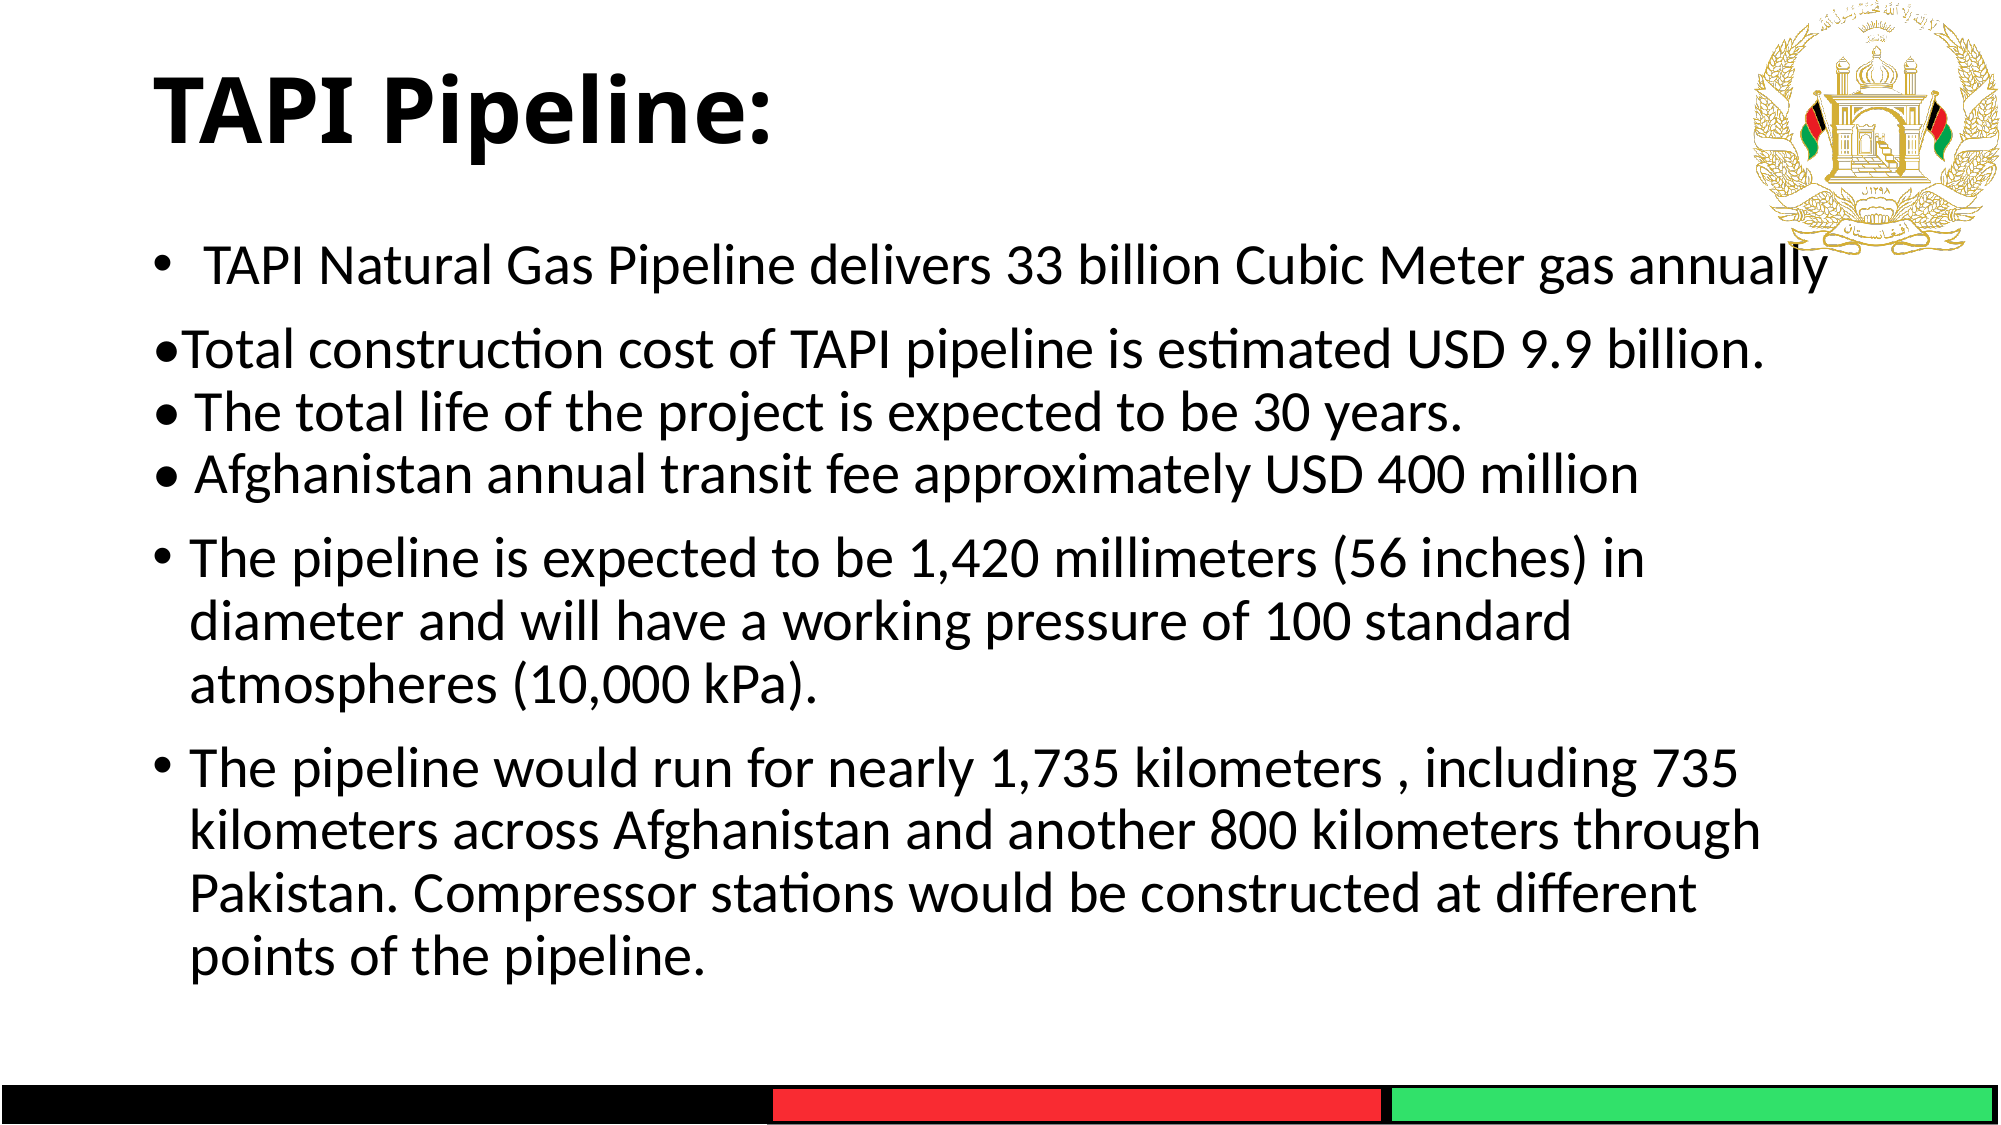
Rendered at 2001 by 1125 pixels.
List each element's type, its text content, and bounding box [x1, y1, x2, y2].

picture [0, 1085, 2000, 1125]
title TAPI Pipeline: [137, 59, 1752, 226]
list TAPI Natural Gas Pipeline delivers 33 billion Cubic Meter gas annually •Total construction cost of TAPI pipeline is estimated USD 9.9 billion. • The total life of the project is expected to be 30 years. • Afghanistan annual transit fee approximately USD 400 million The pipeline is expected to be 1,420 millimeters (56 inches) in diameter and will have a working pressure of 100 standard atmospheres (10,000 kPa). The pipeline would run for nearly 1,735 kilometers , including 735 kilometers across Afghanistan and another 800 kilometers through Pakistan. Compressor stations would be constructed at different points of the pipeline. [137, 226, 1863, 1085]
picture [1752, 0, 2000, 255]
